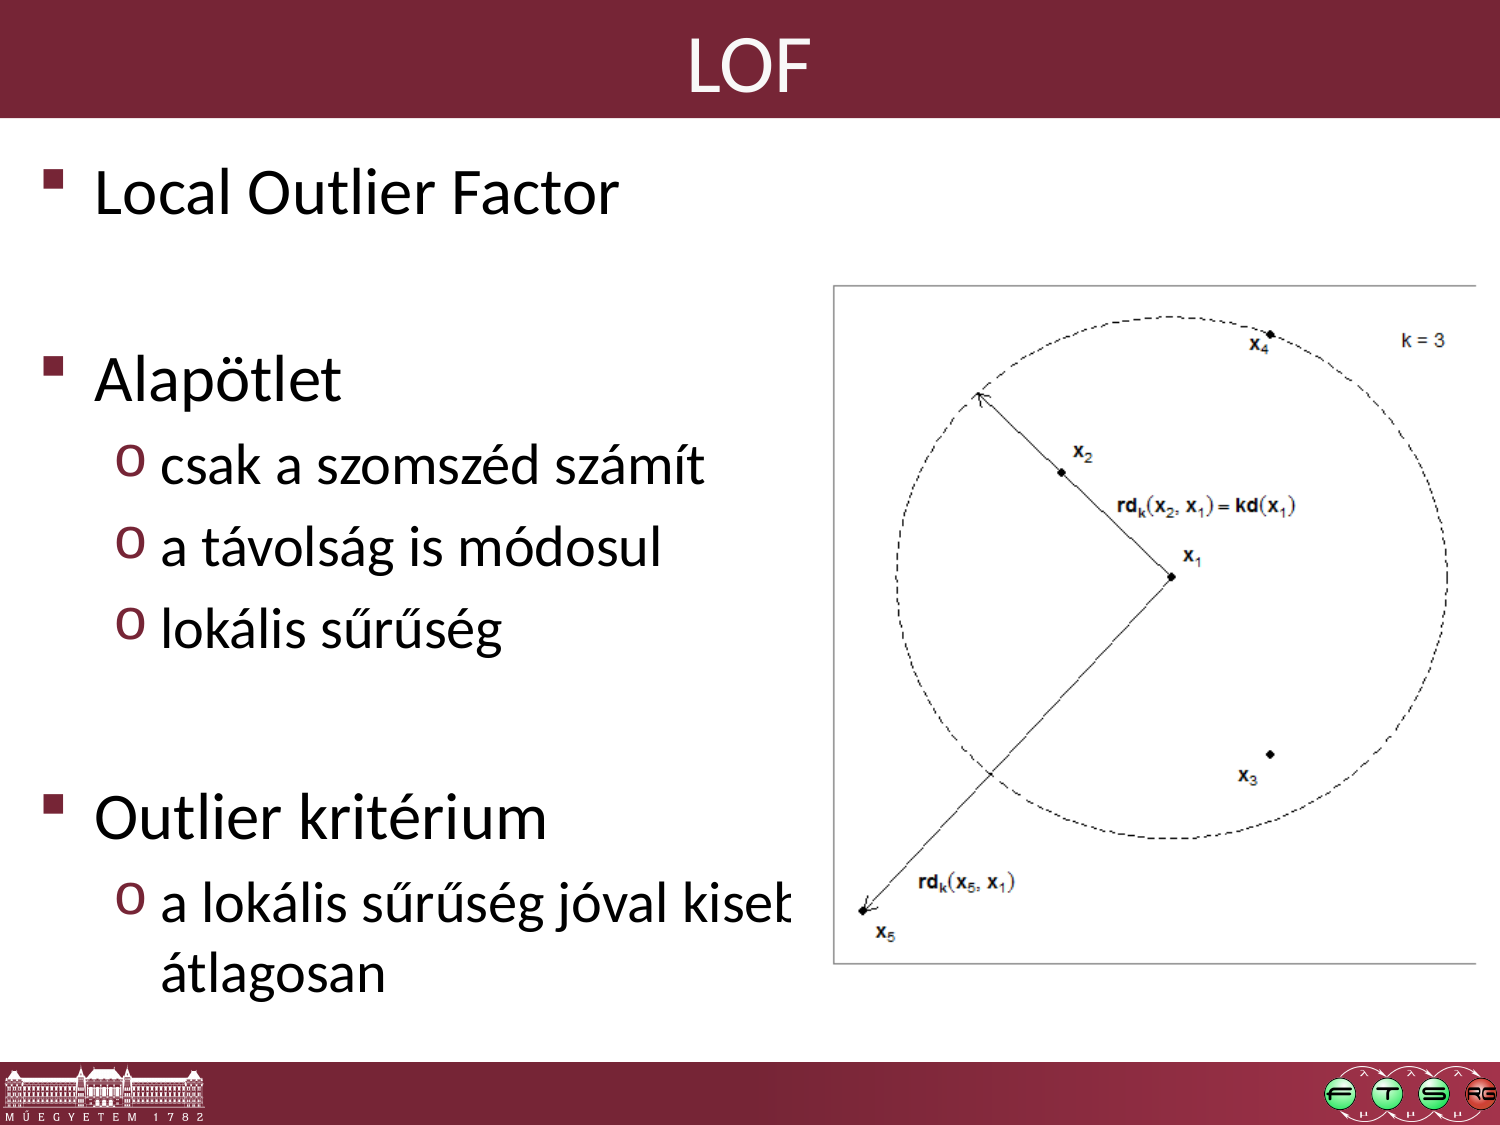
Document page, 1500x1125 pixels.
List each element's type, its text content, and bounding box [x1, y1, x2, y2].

picture [3, 1063, 205, 1121]
title LOF [0, 0, 1500, 119]
list Local Outlier Factor Alapötlet csak a szomszéd számít a távolság is módosul lokális sűrűség Outlier kritérium a lokális sűrűség jóval kisebb, mint a szomszédaimnak átlagosan [23, 140, 1477, 1048]
picture [790, 266, 1496, 1008]
picture [1324, 1066, 1497, 1122]
